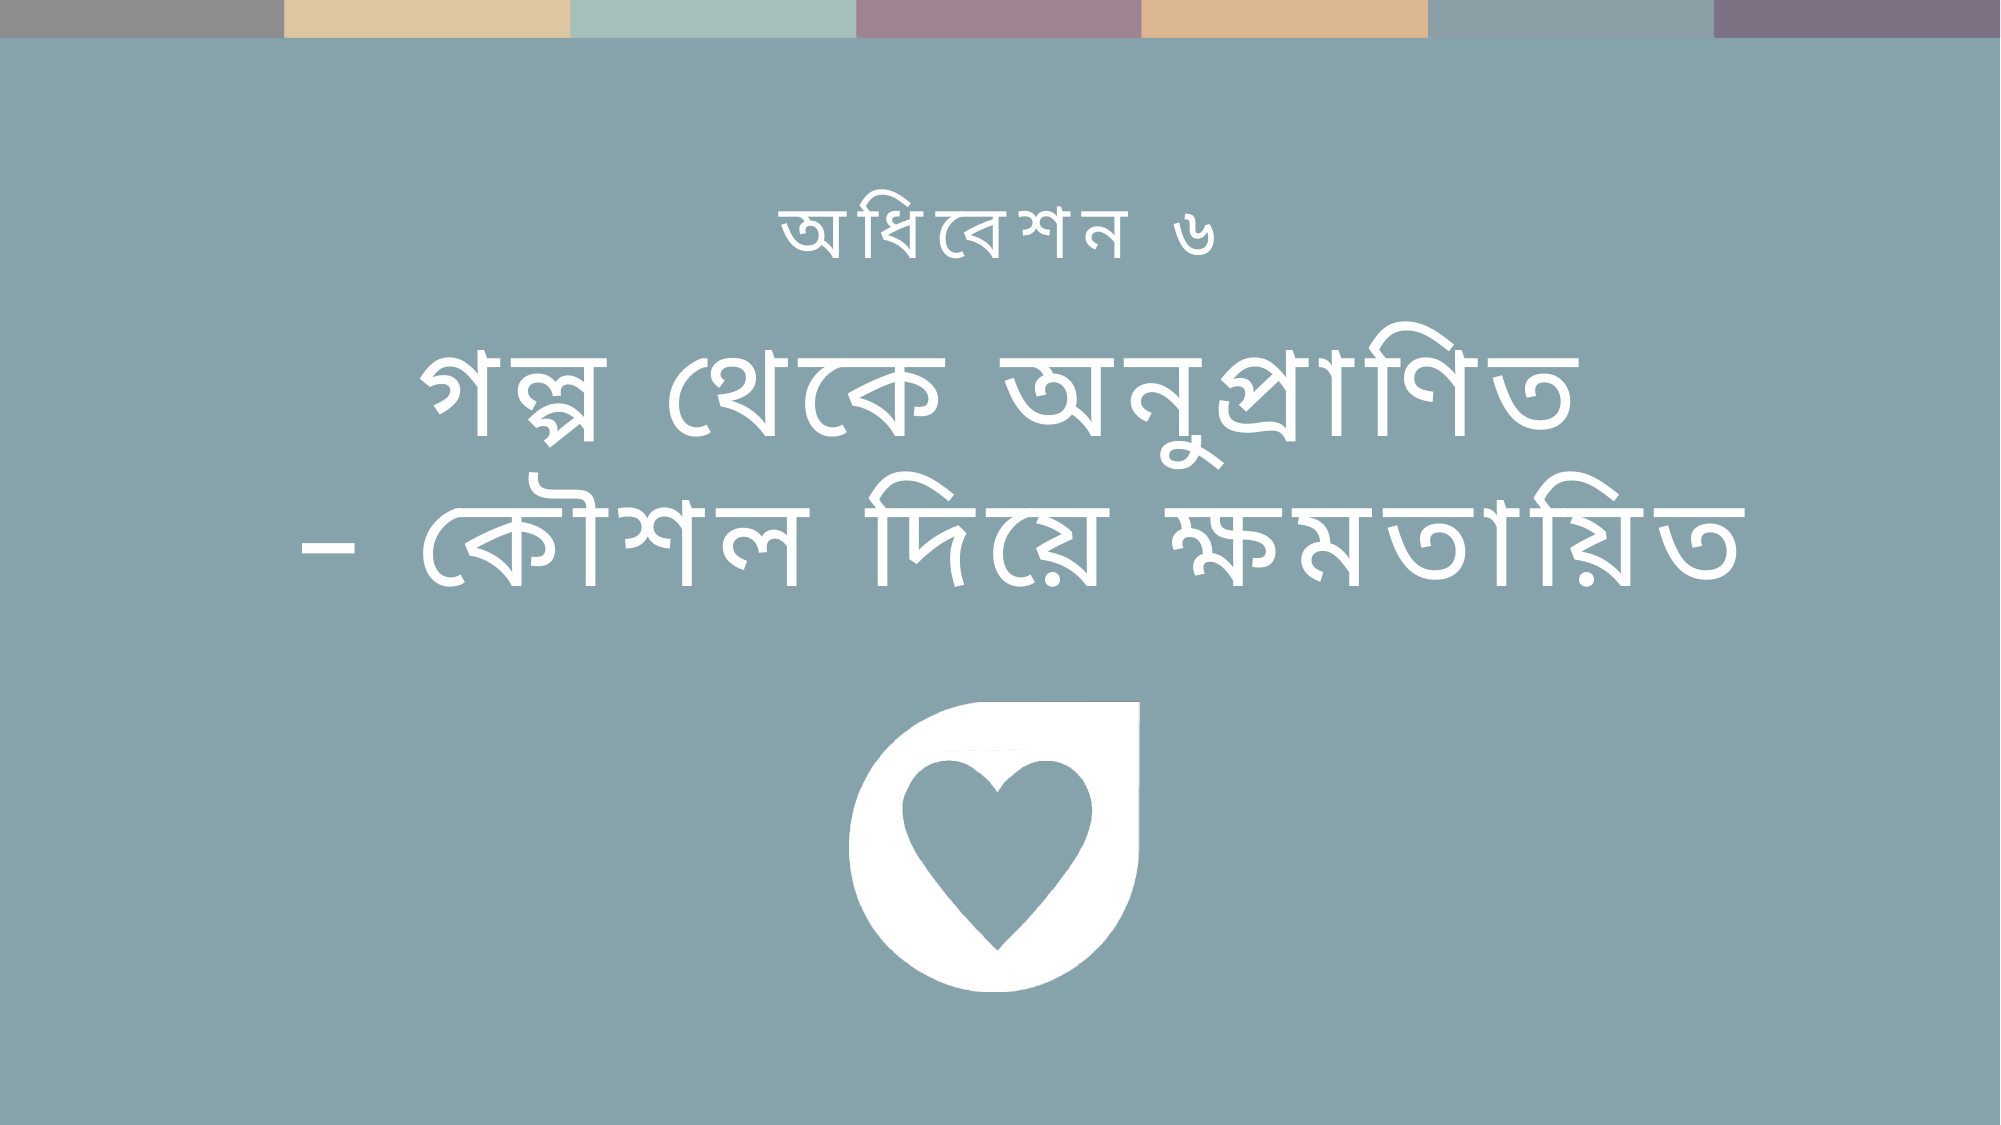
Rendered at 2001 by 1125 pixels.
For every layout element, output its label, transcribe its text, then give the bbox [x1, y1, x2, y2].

picture [846, 699, 1141, 994]
picture [0, 0, 2001, 38]
text_box অধিবেশন ৬ গল্প থেকে অনুপ্রাণিত – কৌশল দিয়ে ক্ষমতায়িত [0, 131, 1999, 719]
